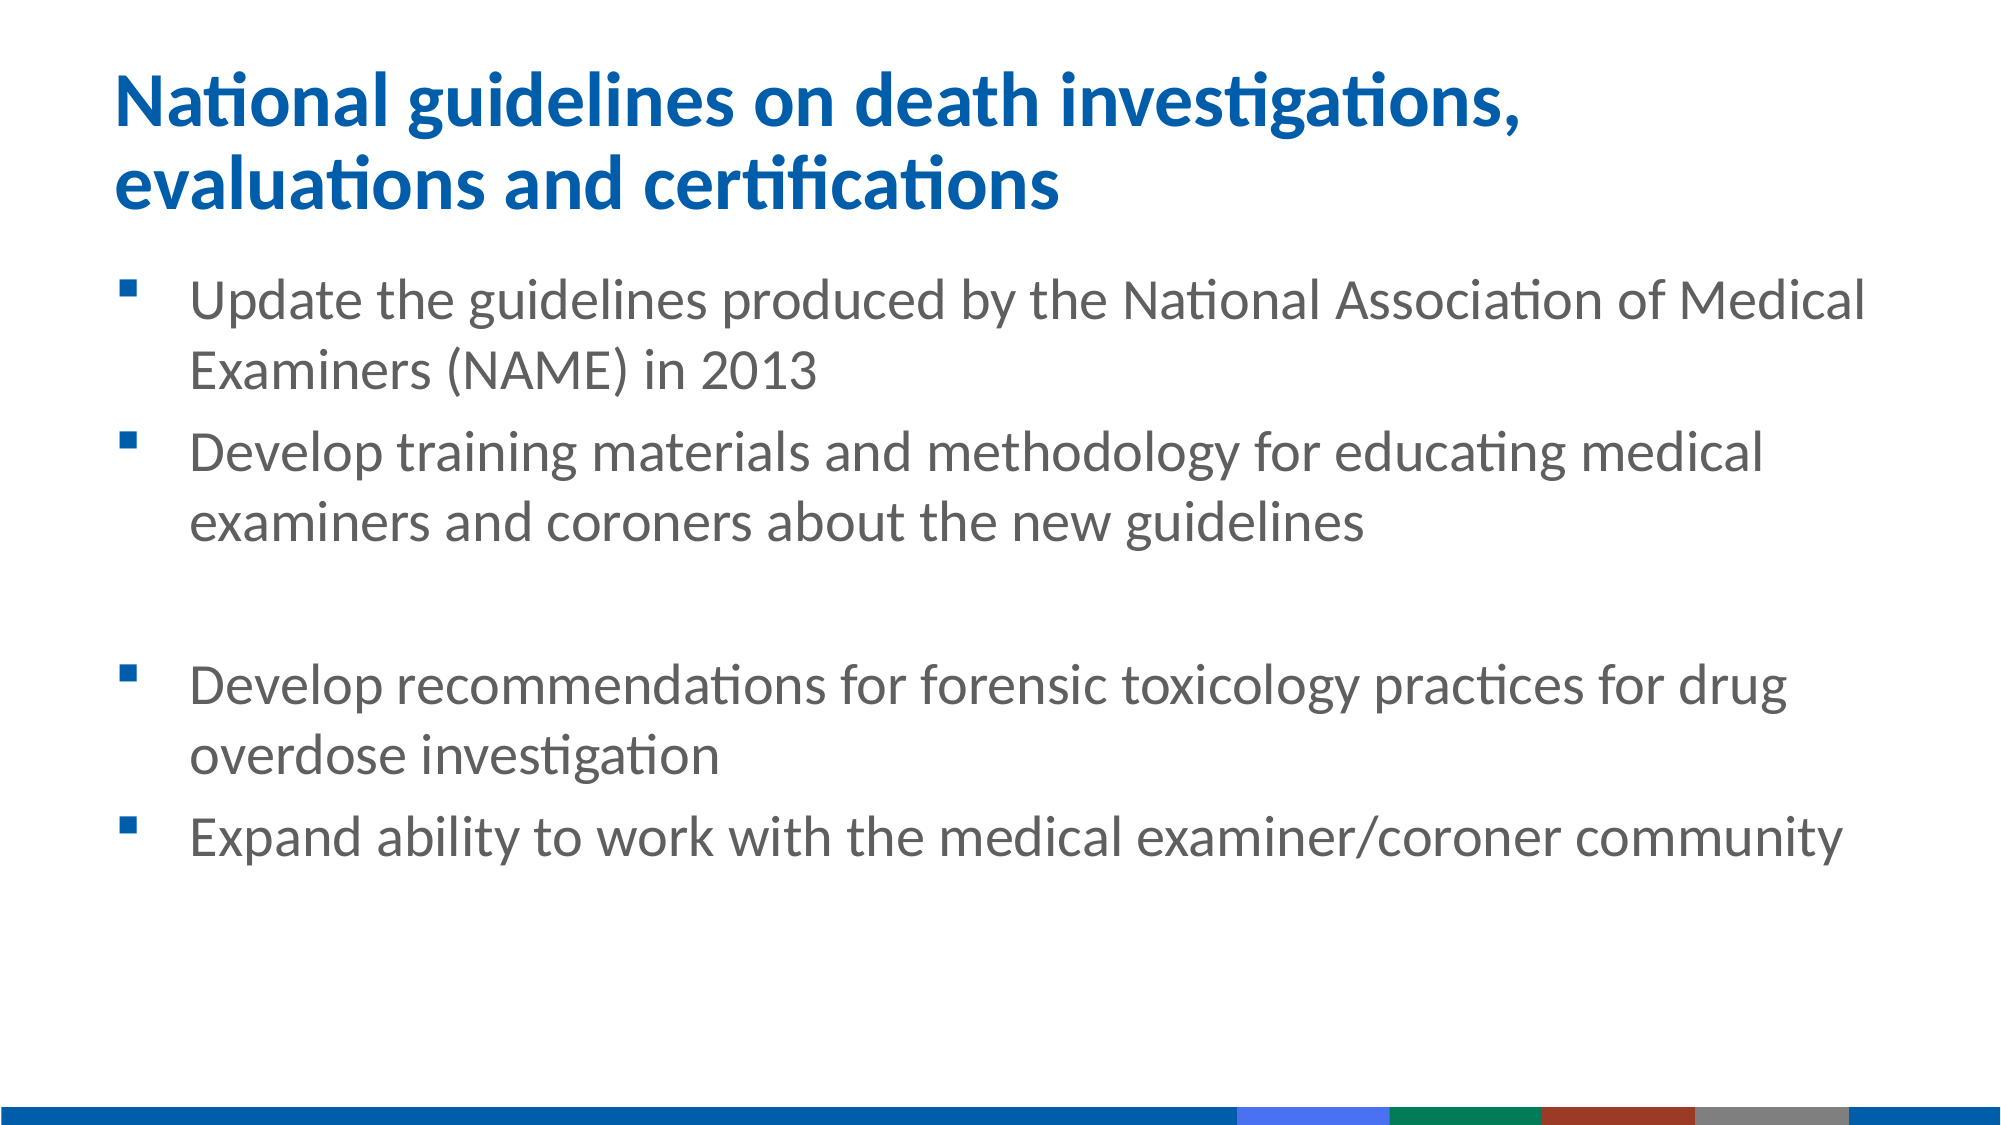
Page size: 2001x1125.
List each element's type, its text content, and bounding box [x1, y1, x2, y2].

picture [1, 1097, 2001, 1125]
title National guidelines on death investigations, evaluations and certifications [99, 45, 1900, 233]
list Update the guidelines produced by the National Association of Medical Examiners (NAME) in 2013 Develop training materials and methodology for educating medical examiners and coroners about the new guidelines Develop recommendations for forensic toxicology practices for drug overdose investigation Expand ability to work with the medical examiner/coroner community [99, 253, 1900, 985]
